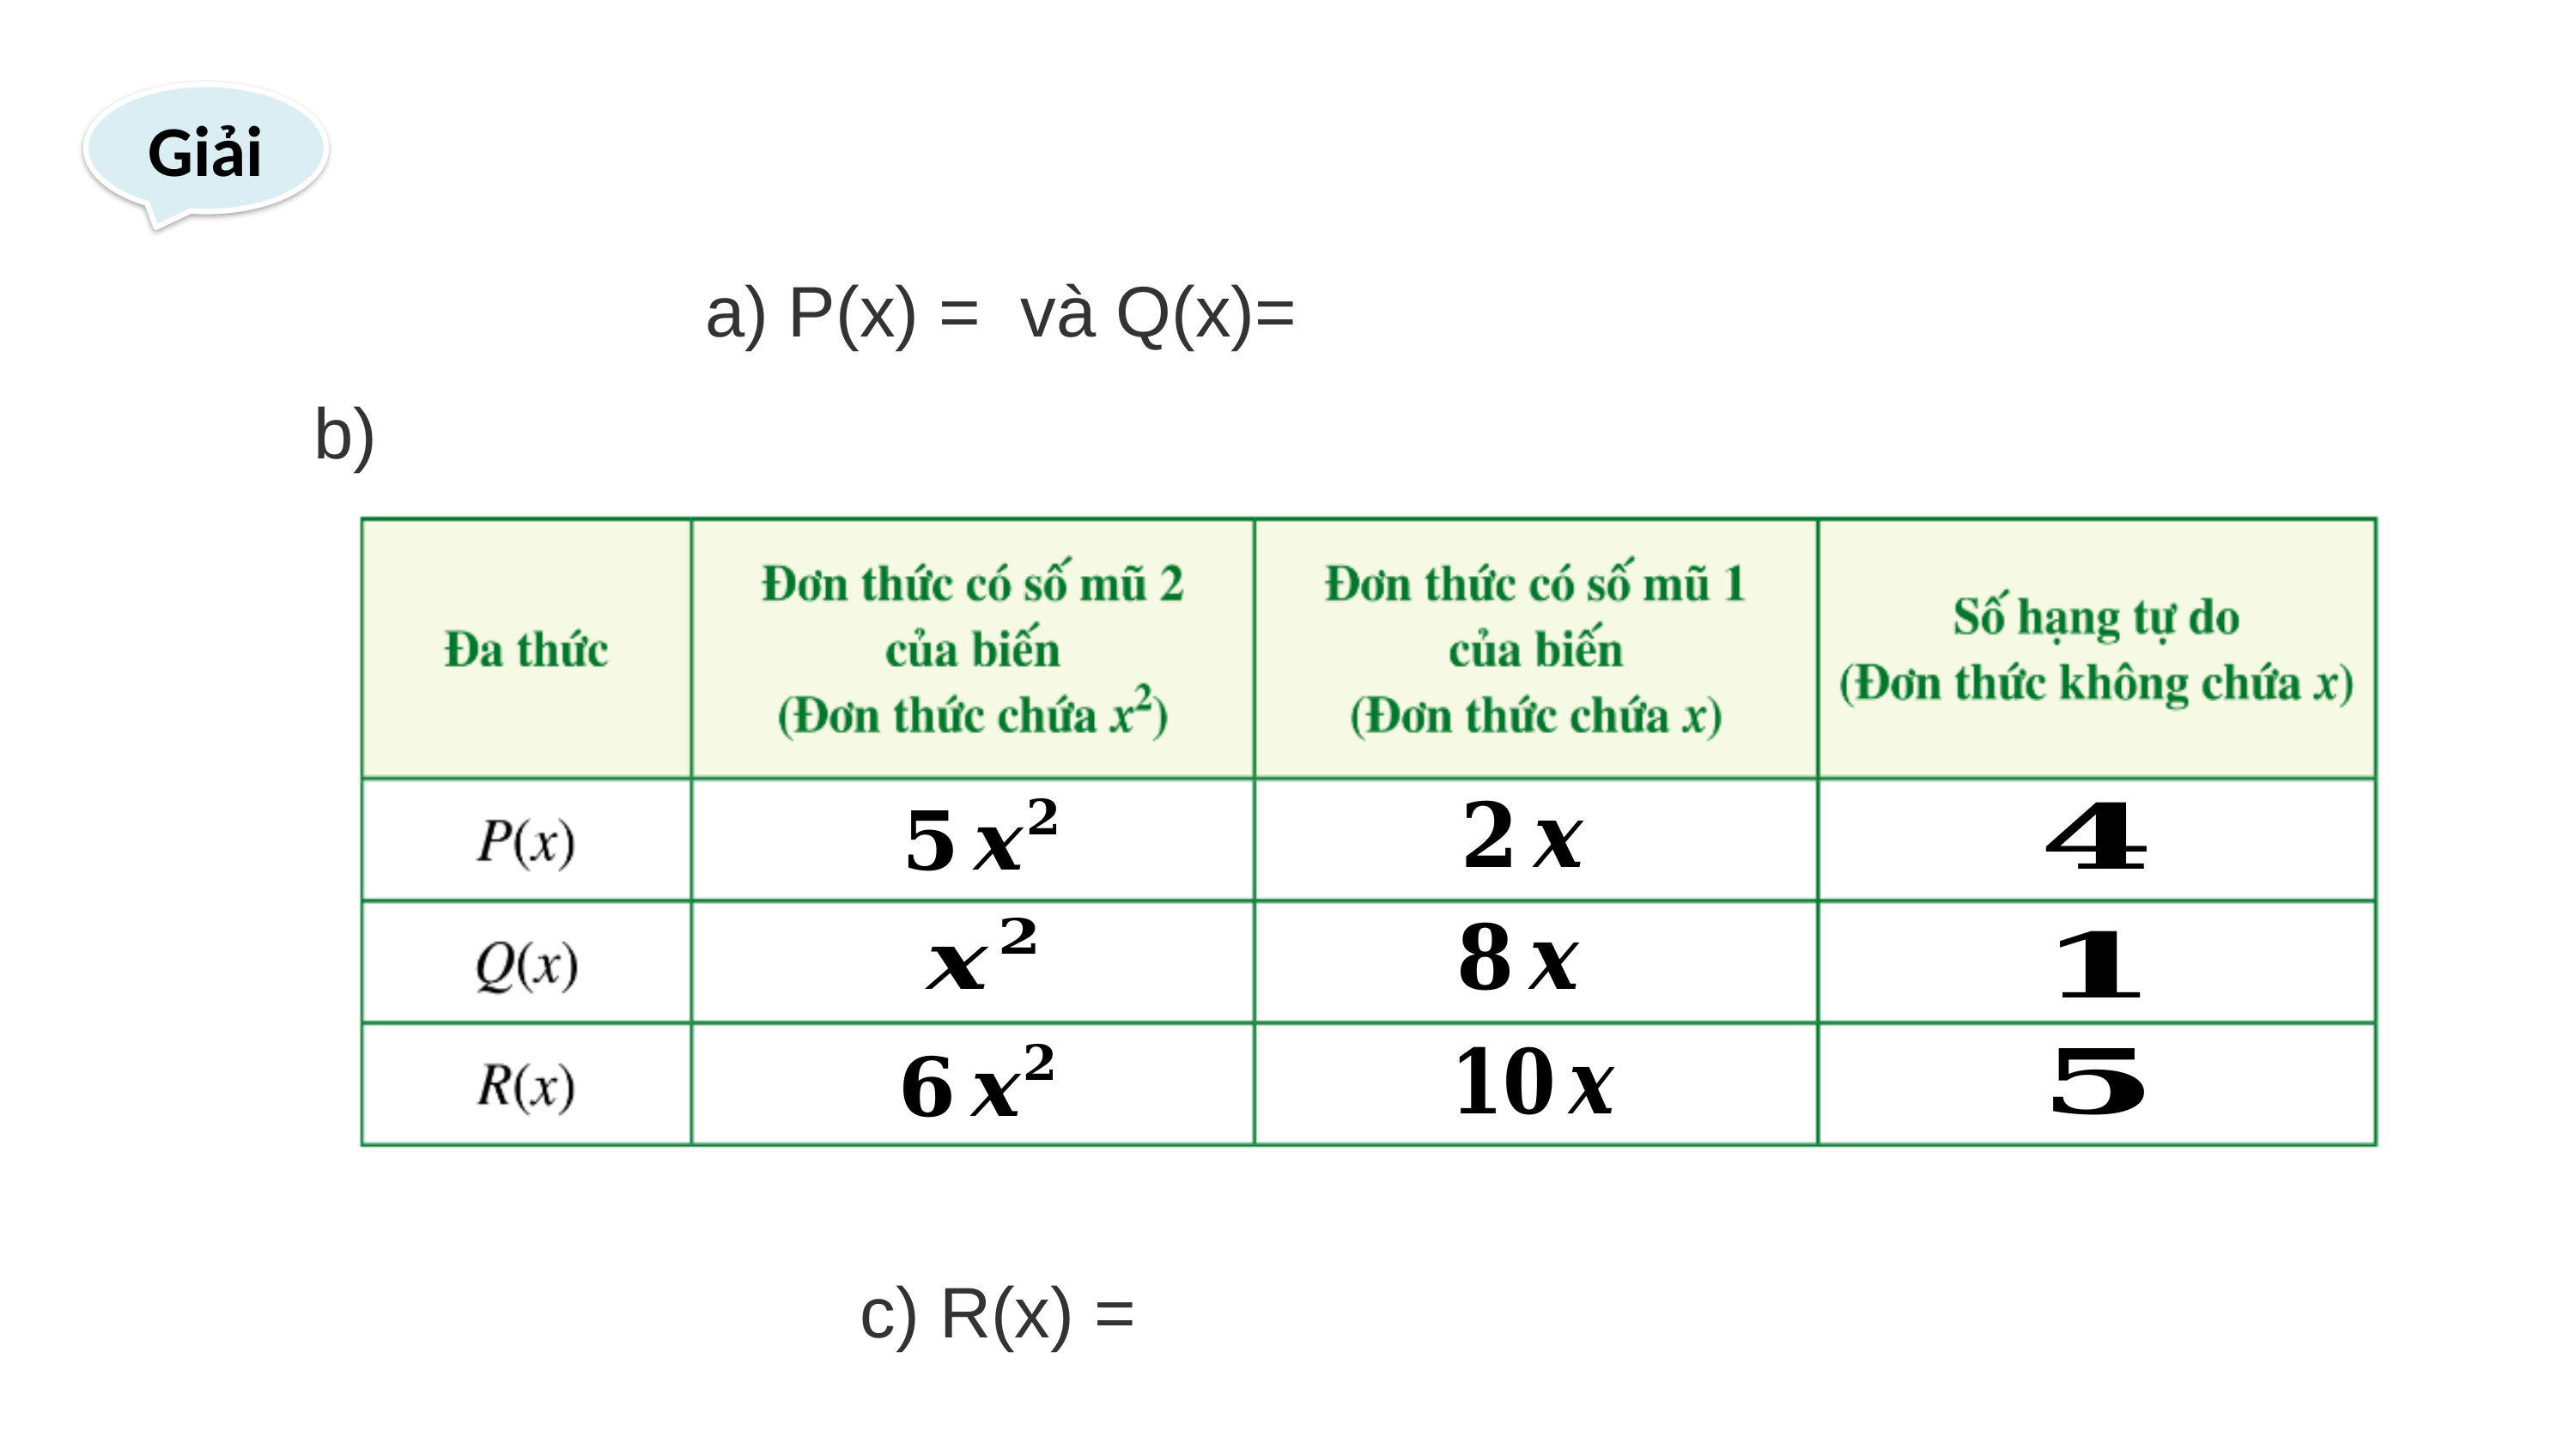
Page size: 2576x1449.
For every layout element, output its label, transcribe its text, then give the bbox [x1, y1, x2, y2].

picture [335, 488, 2405, 1175]
text_box b) [301, 380, 410, 480]
text_box Giải [82, 82, 330, 230]
